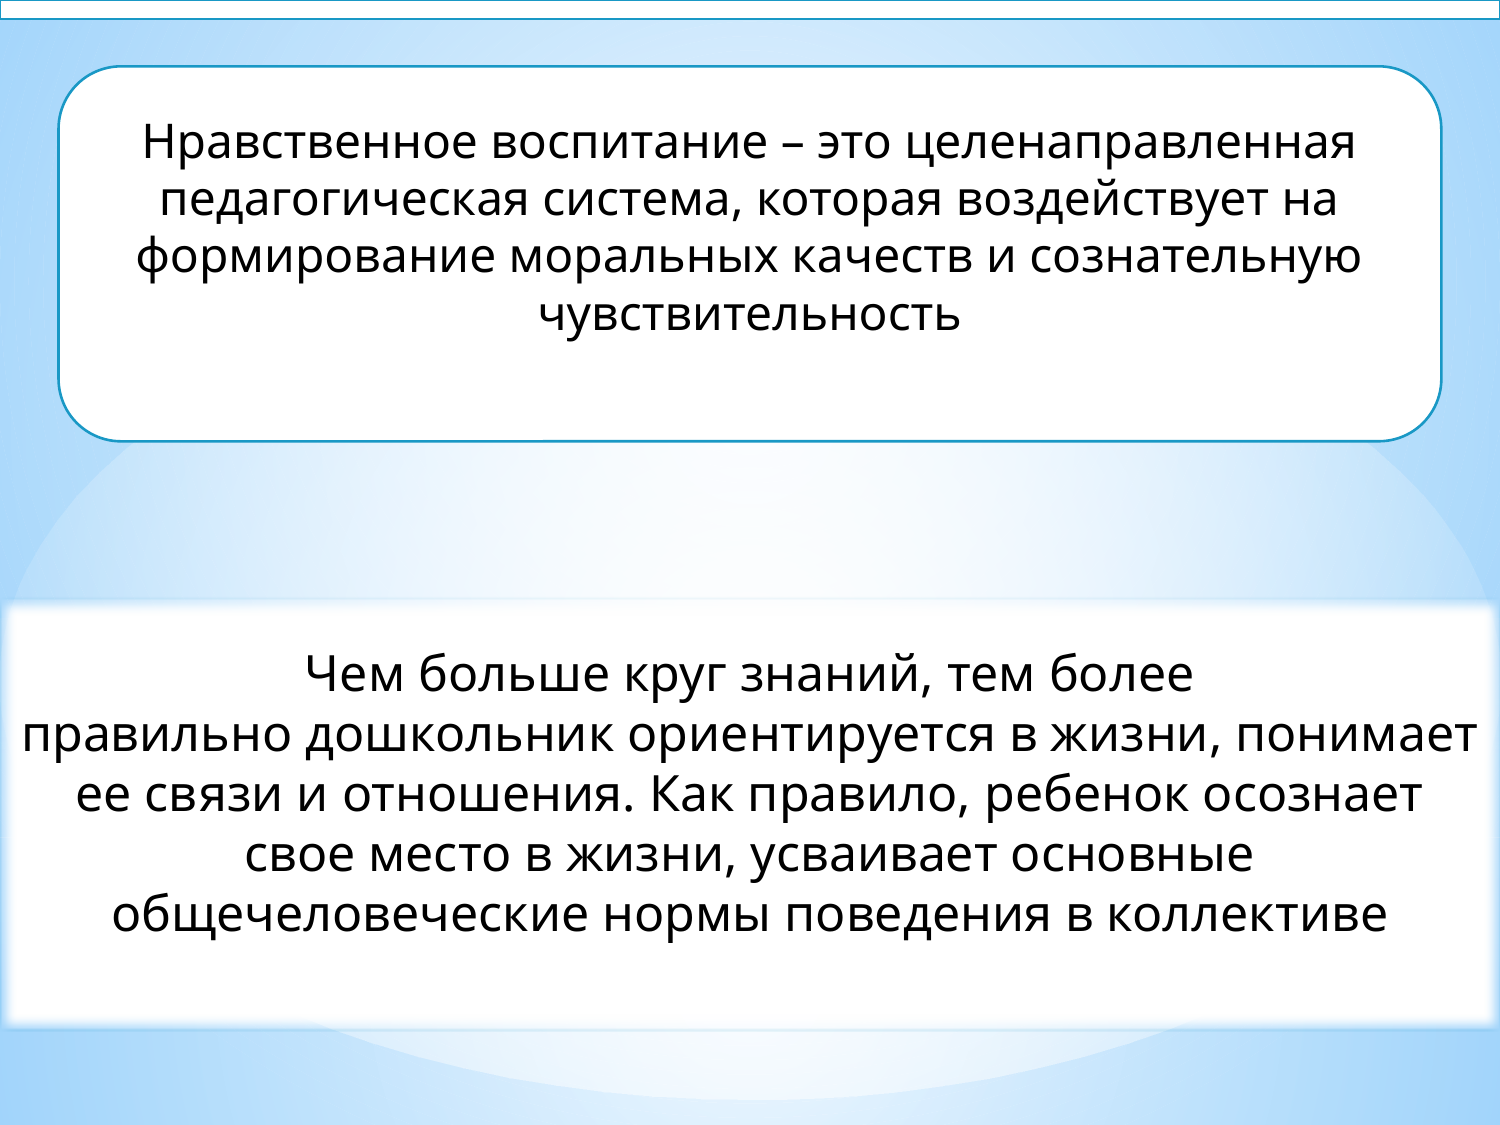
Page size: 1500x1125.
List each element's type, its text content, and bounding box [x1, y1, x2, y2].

text_box Чем больше круг знаний, тем более правильно дошкольник ориентируется в жизни, понимает ее связи и отношения. Как правило, ребенок осознает свое место в жизни, усваивает основные общечеловеческие нормы поведения в коллективе [15, 614, 1486, 1016]
text_box [0, 0, 1500, 20]
text_box Нравственное воспитание – это целенаправленная педагогическая система, которая воздействует на формирование моральных качеств и сознательную чувствительность [57, 65, 1443, 443]
